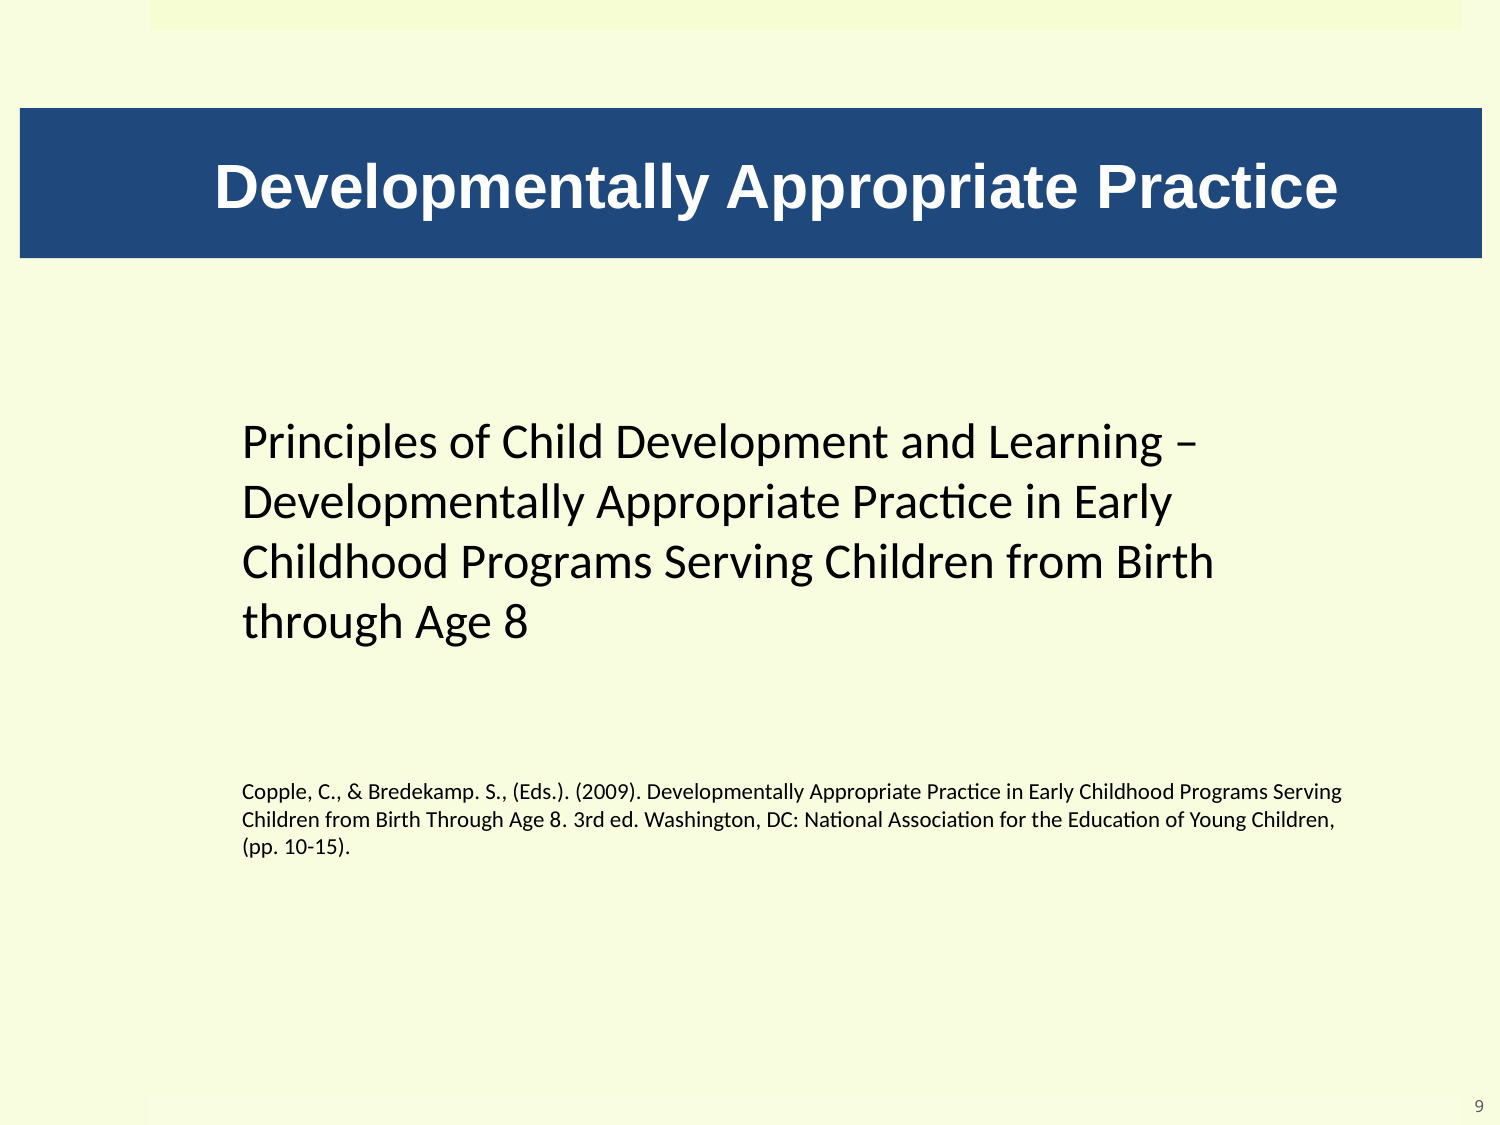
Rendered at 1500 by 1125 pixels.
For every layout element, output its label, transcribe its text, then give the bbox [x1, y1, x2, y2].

title Developmentally Appropriate Practice [19, 107, 1483, 259]
slide_number 9 [1441, 1077, 1500, 1125]
list Principles of Child Development and Learning – Developmentally Appropriate Practice in Early Childhood Programs Serving Children from Birth through Age 8 Copple, C., & Bredekamp. S., (Eds.). (2009). Developmentally Appropriate Practice in Early Childhood Programs Serving Children from Birth Through Age 8. 3rd ed. Washington, DC: National Association for the Education of Young Children, (pp. 10-15). [226, 308, 1368, 912]
